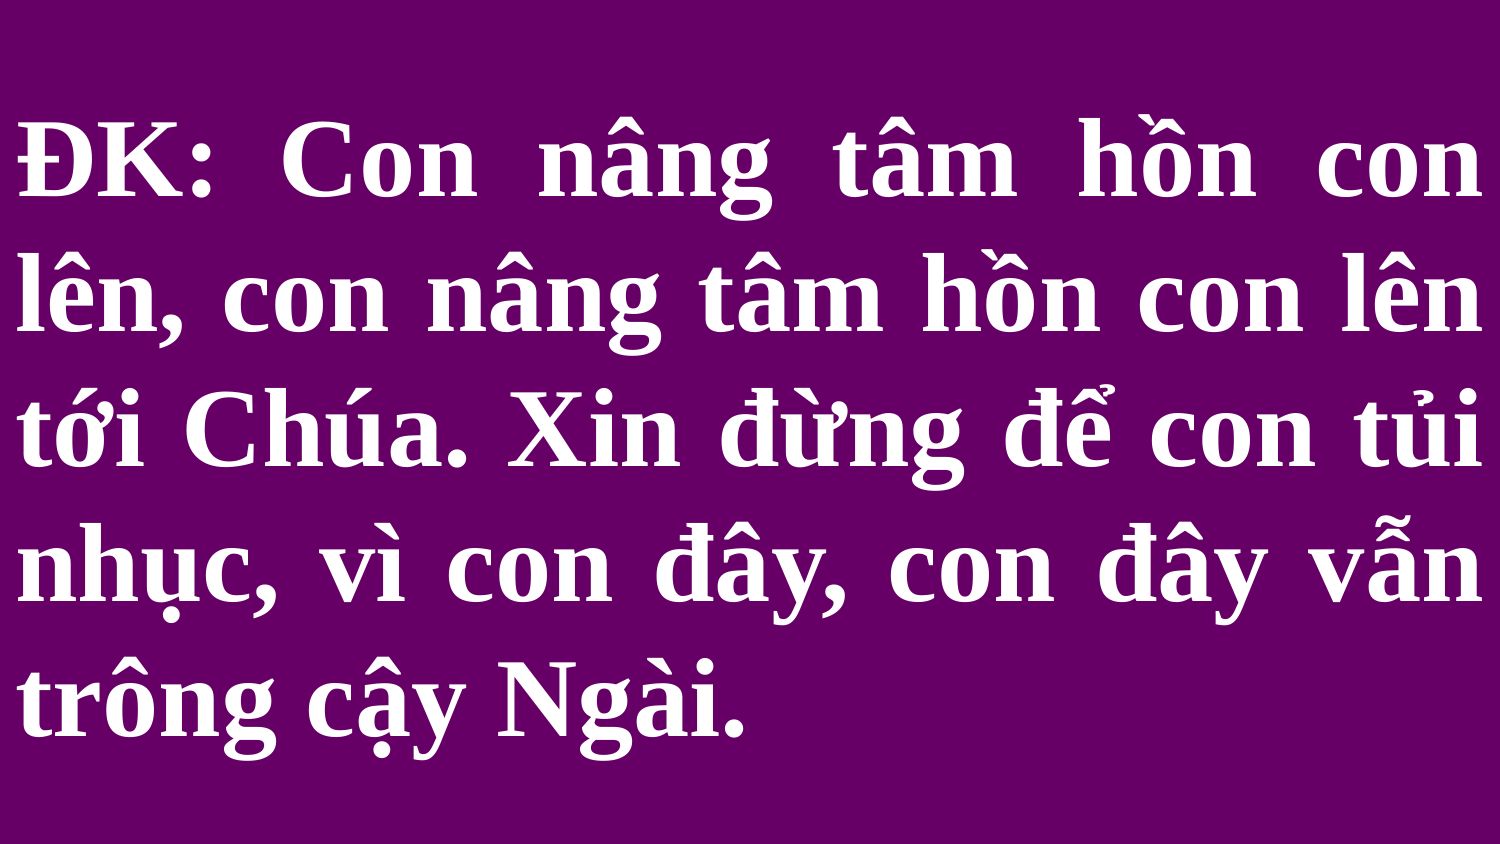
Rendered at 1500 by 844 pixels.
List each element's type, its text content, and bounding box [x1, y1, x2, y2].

title ĐK: Con nâng tâm hồn con lên, con nâng tâm hồn con lên tới Chúa. Xin đừng để con tủi nhục, vì con đây, con đây vẫn trông cậy Ngài. [0, 0, 1500, 844]
